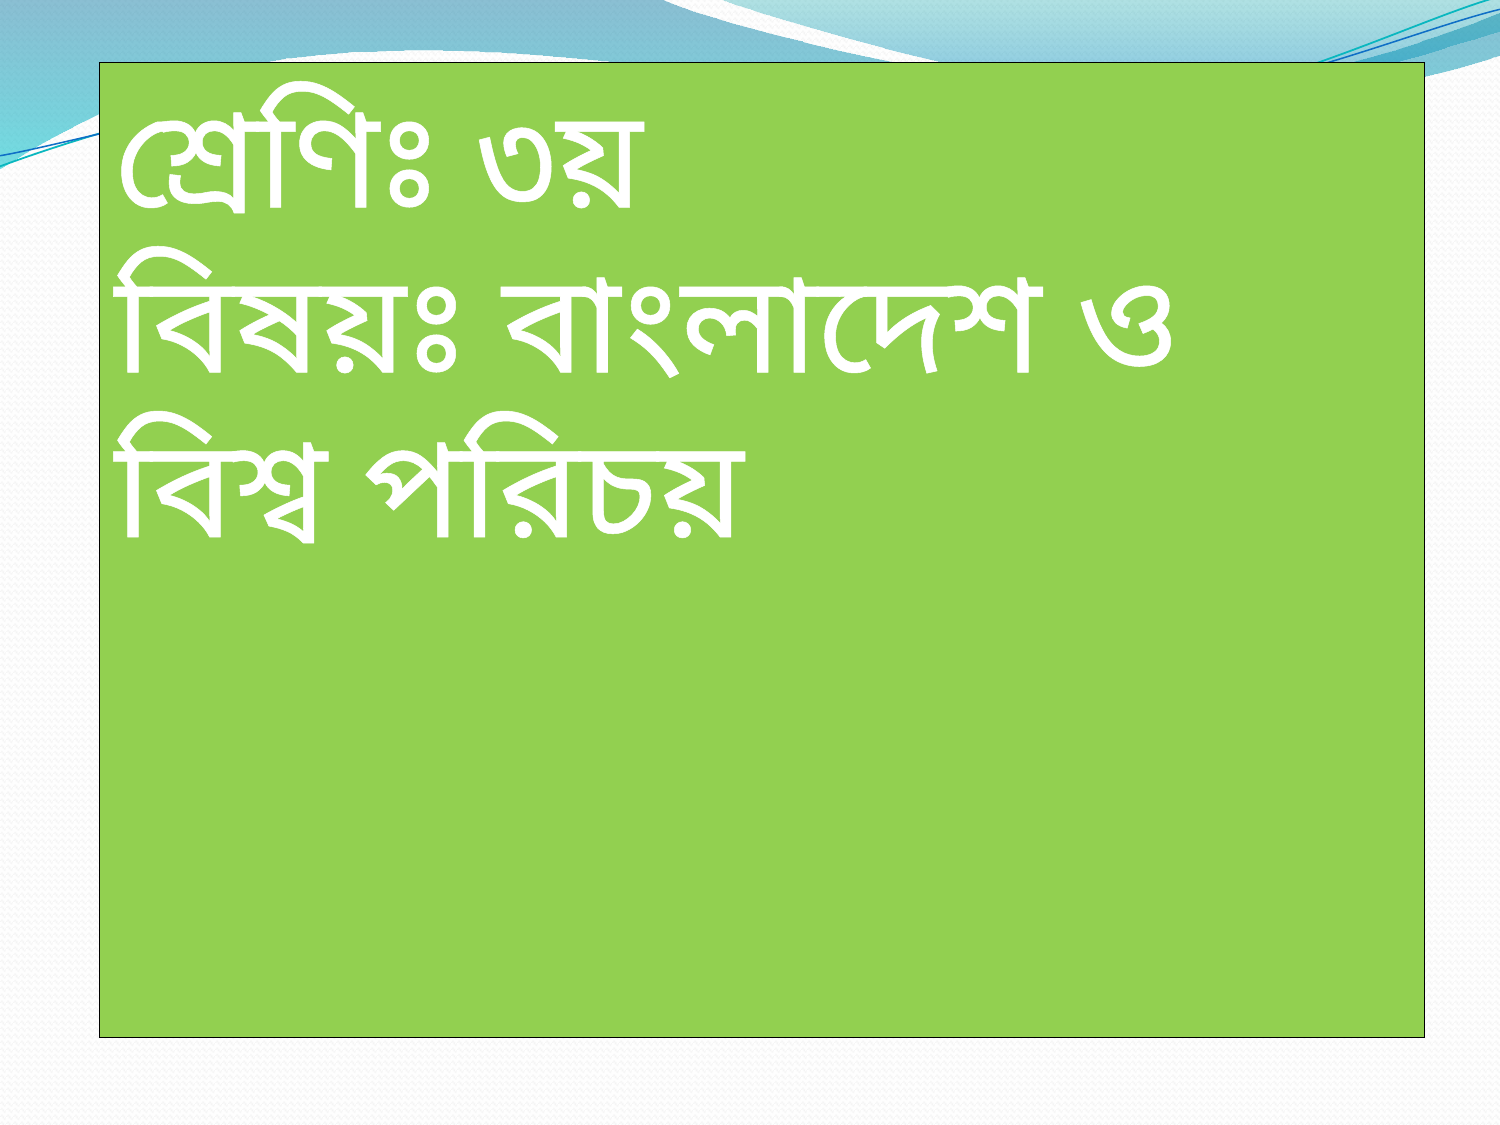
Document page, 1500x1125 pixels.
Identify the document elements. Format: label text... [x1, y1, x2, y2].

text_box শ্রেণিঃ ৩য় বিষয়ঃ বাংলাদেশ ও বিশ্ব পরিচয় [99, 62, 1425, 1038]
